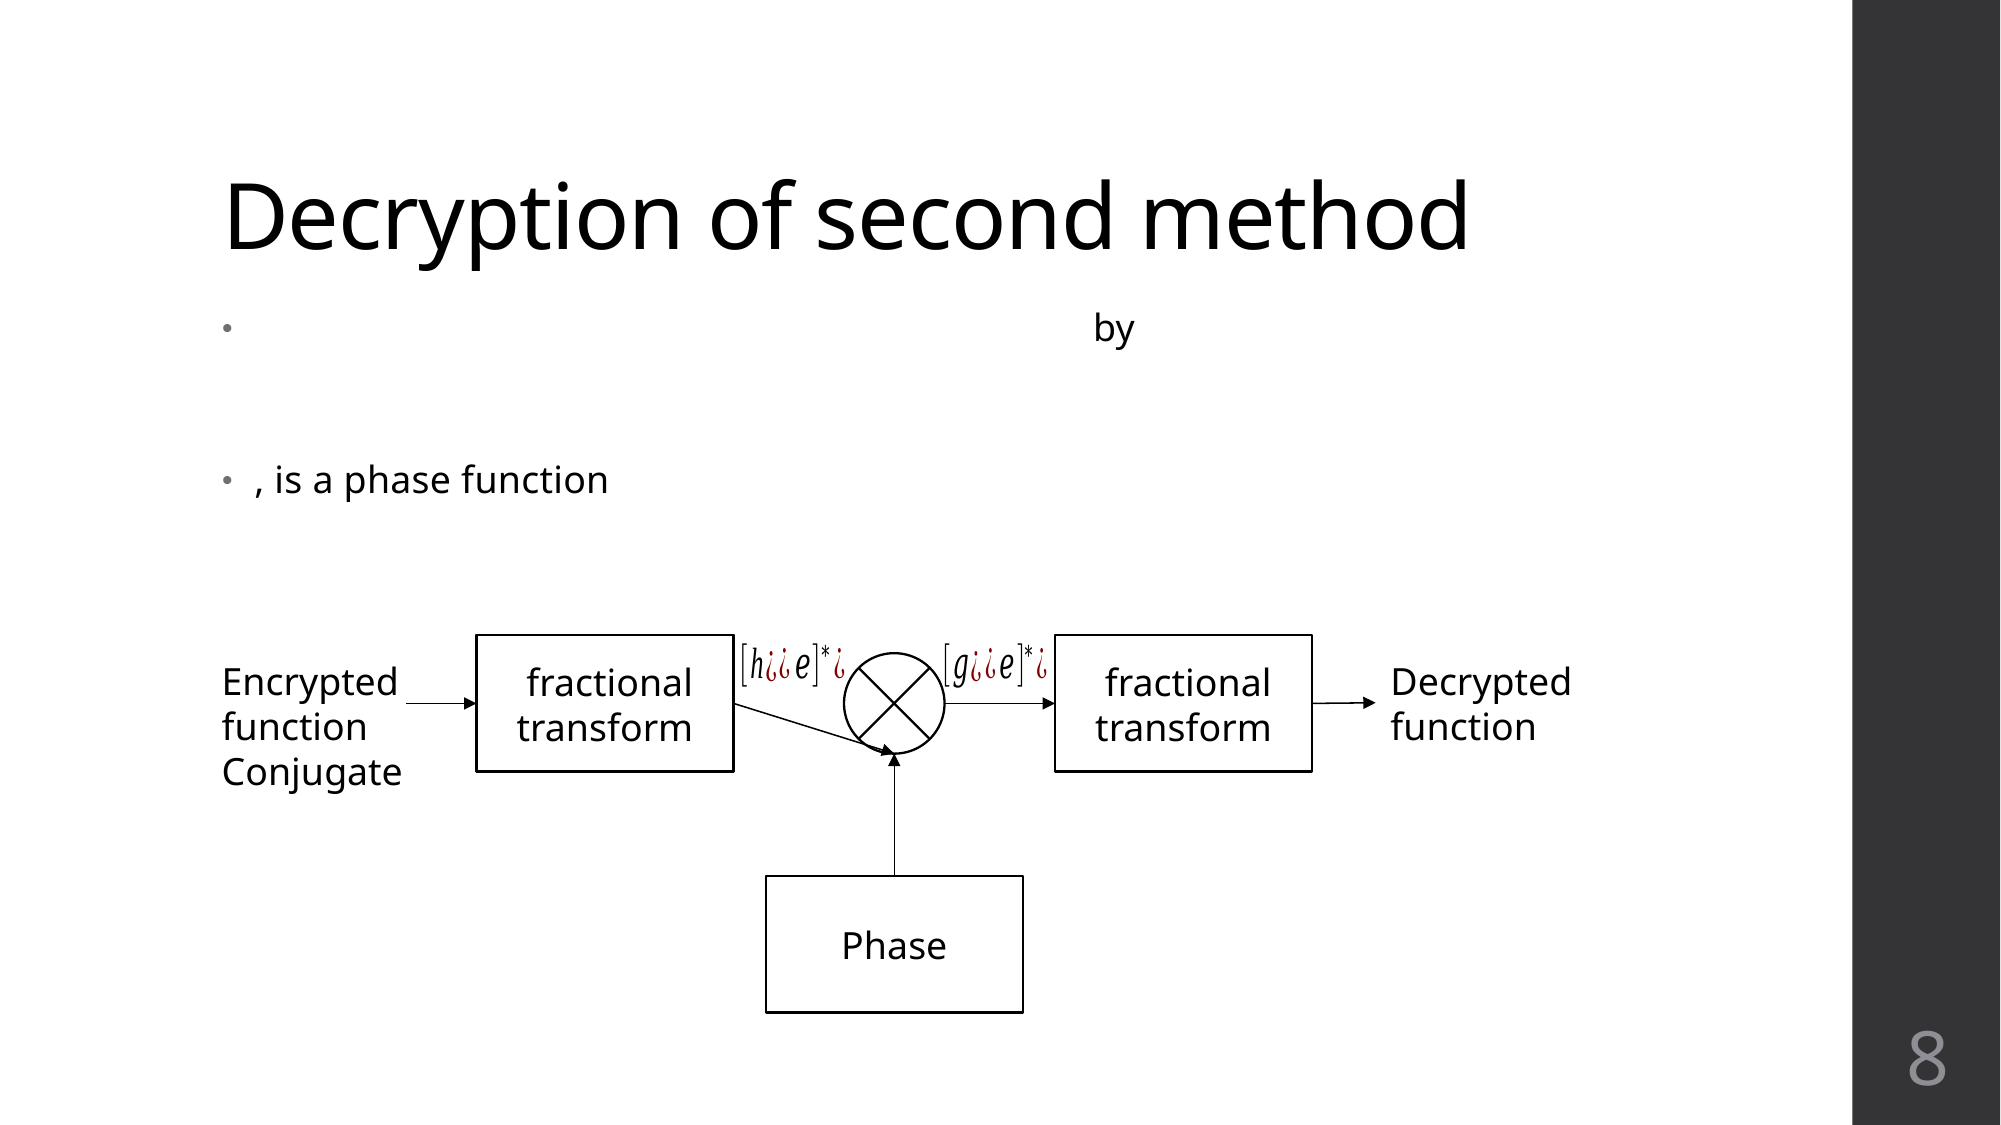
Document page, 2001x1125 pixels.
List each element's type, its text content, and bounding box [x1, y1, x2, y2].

title Decryption of second method [206, 60, 1797, 278]
text_box [843, 651, 946, 755]
slide_number 8 [1852, 1012, 2000, 1110]
